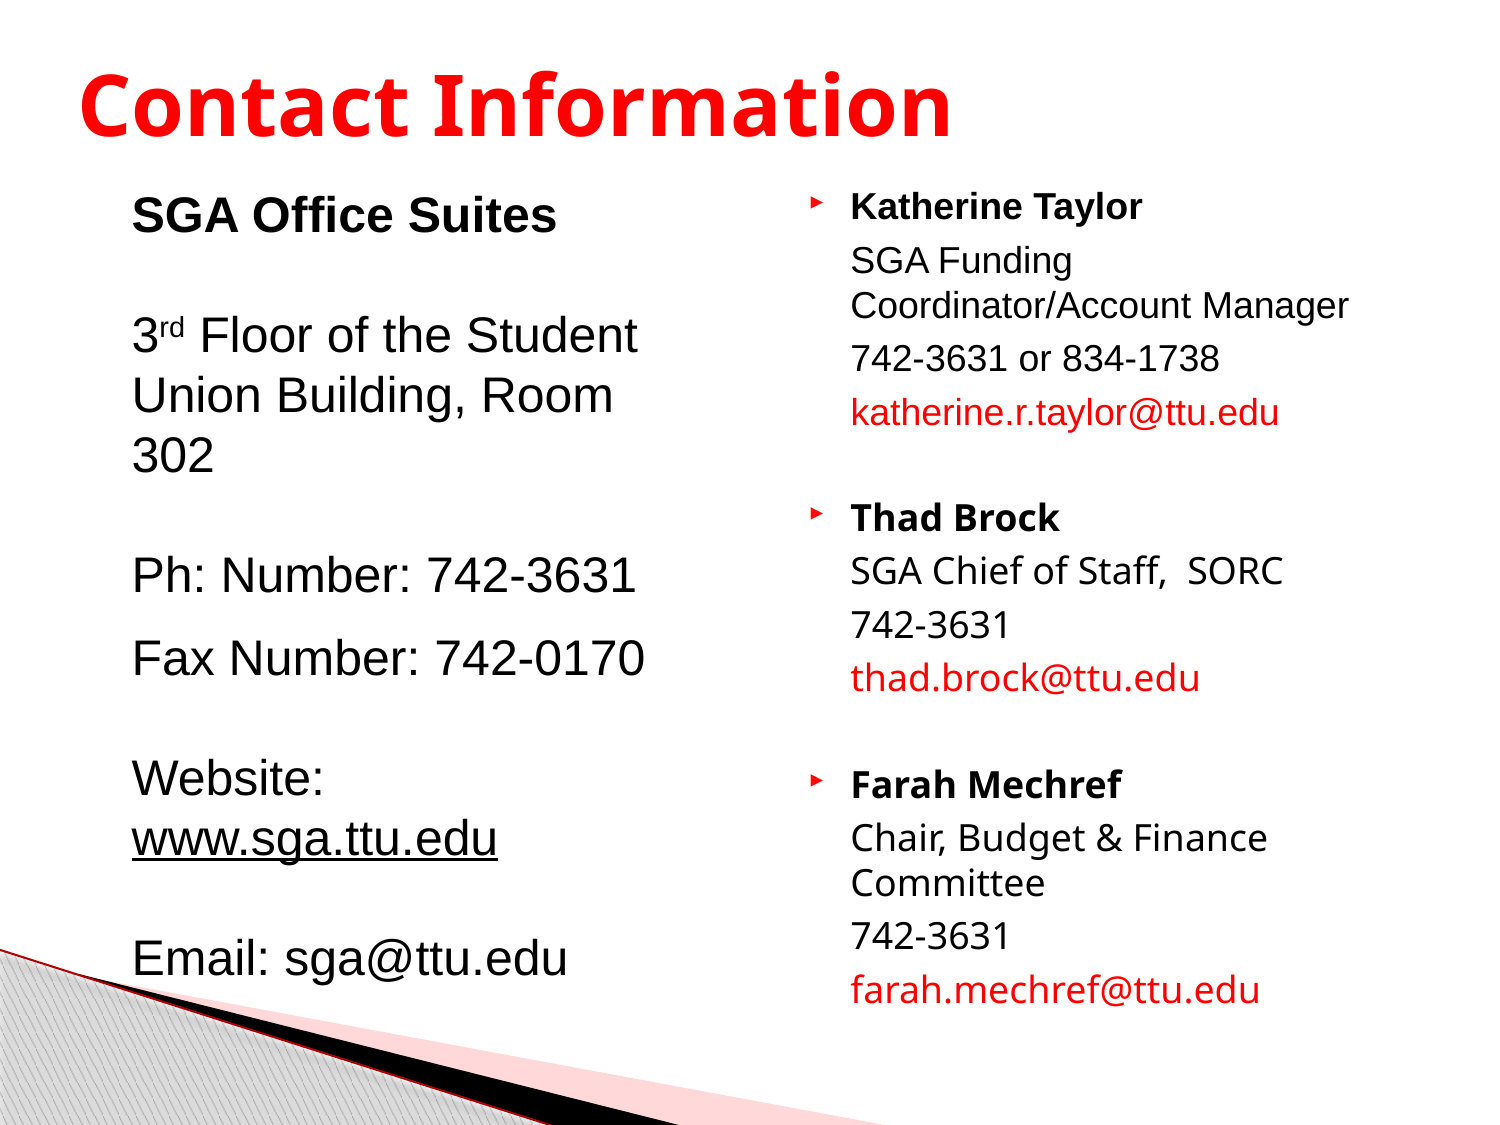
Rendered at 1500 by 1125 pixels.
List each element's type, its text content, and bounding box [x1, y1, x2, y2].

text_box SGA Office Suites 3rd Floor of the Student Union Building, Room 302 Ph: Number: 742-3631 Fax Number: 742-0170 Website: www.sga.ttu.edu Email: sga@ttu.edu [116, 193, 717, 1063]
title Contact Information [62, 12, 1425, 193]
text_box Katherine Taylor SGA Funding Coordinator/Account Manager 742-3631 or 834-1738 katherine.r.taylor@ttu.edu Thad Brock SGA Chief of Staff, SORC 742-3631 thad.brock@ttu.edu Farah Mechref Chair, Budget & Finance Committee 742-3631 farah.mechref@ttu.edu [775, 193, 1376, 1063]
